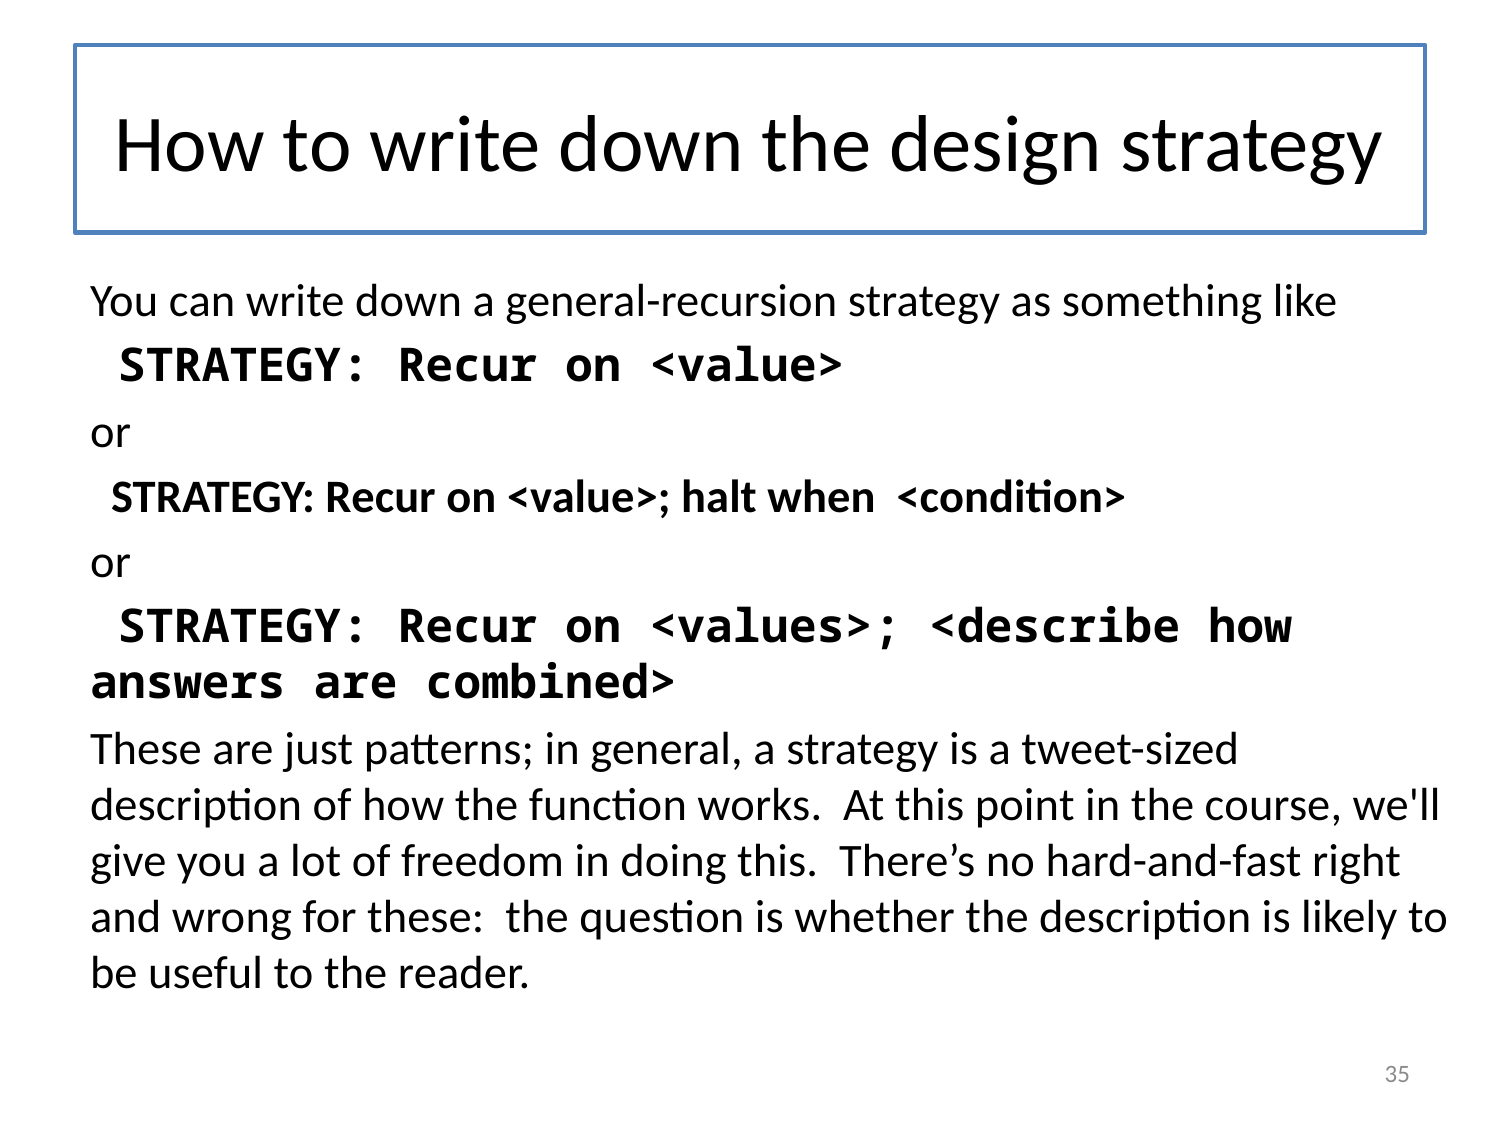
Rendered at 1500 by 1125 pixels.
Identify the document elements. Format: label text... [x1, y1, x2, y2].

slide_number 35 [1074, 1042, 1425, 1103]
title How to write down the design strategy [73, 43, 1427, 235]
list You can write down a general-recursion strategy as something like STRATEGY: Recur on <value> or STRATEGY: Recur on <value>; halt when <condition> or STRATEGY: Recur on <values>; <describe how answers are combined> These are just patterns; in general, a strategy is a tweet-sized description of how the function works. At this point in the course, we'll give you a lot of freedom in doing this. There’s no hard-and-fast right and wrong for these: the question is whether the description is likely to be useful to the reader. [75, 262, 1475, 1005]
